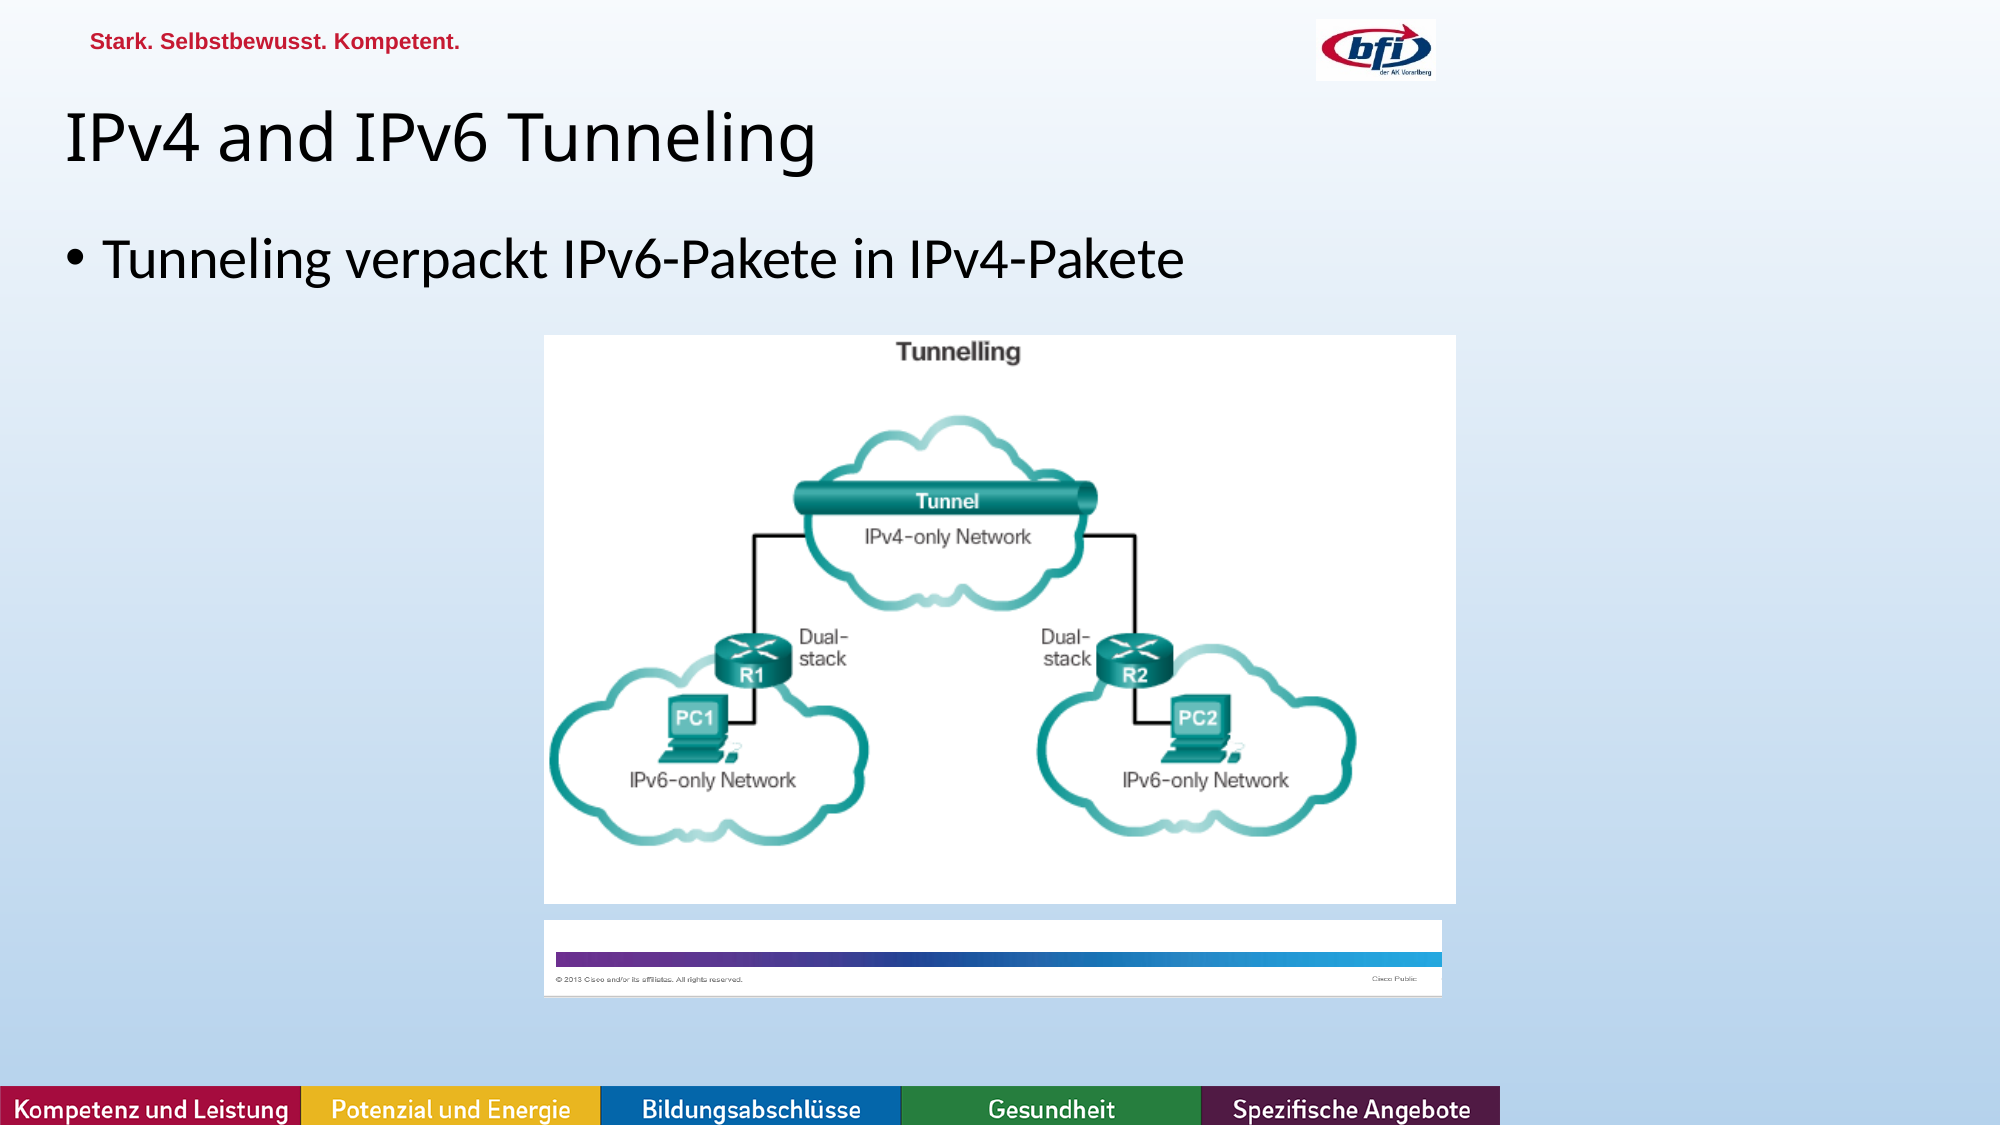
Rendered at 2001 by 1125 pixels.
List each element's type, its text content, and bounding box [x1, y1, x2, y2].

picture [543, 334, 1456, 904]
picture [1316, 19, 1436, 70]
picture [543, 920, 1442, 998]
picture [0, 1086, 1500, 1125]
title IPv4 and IPv6 Tunneling [50, 70, 1929, 209]
list Tunneling verpackt IPv6-Pakete in IPv4-Pakete [50, 220, 1926, 309]
